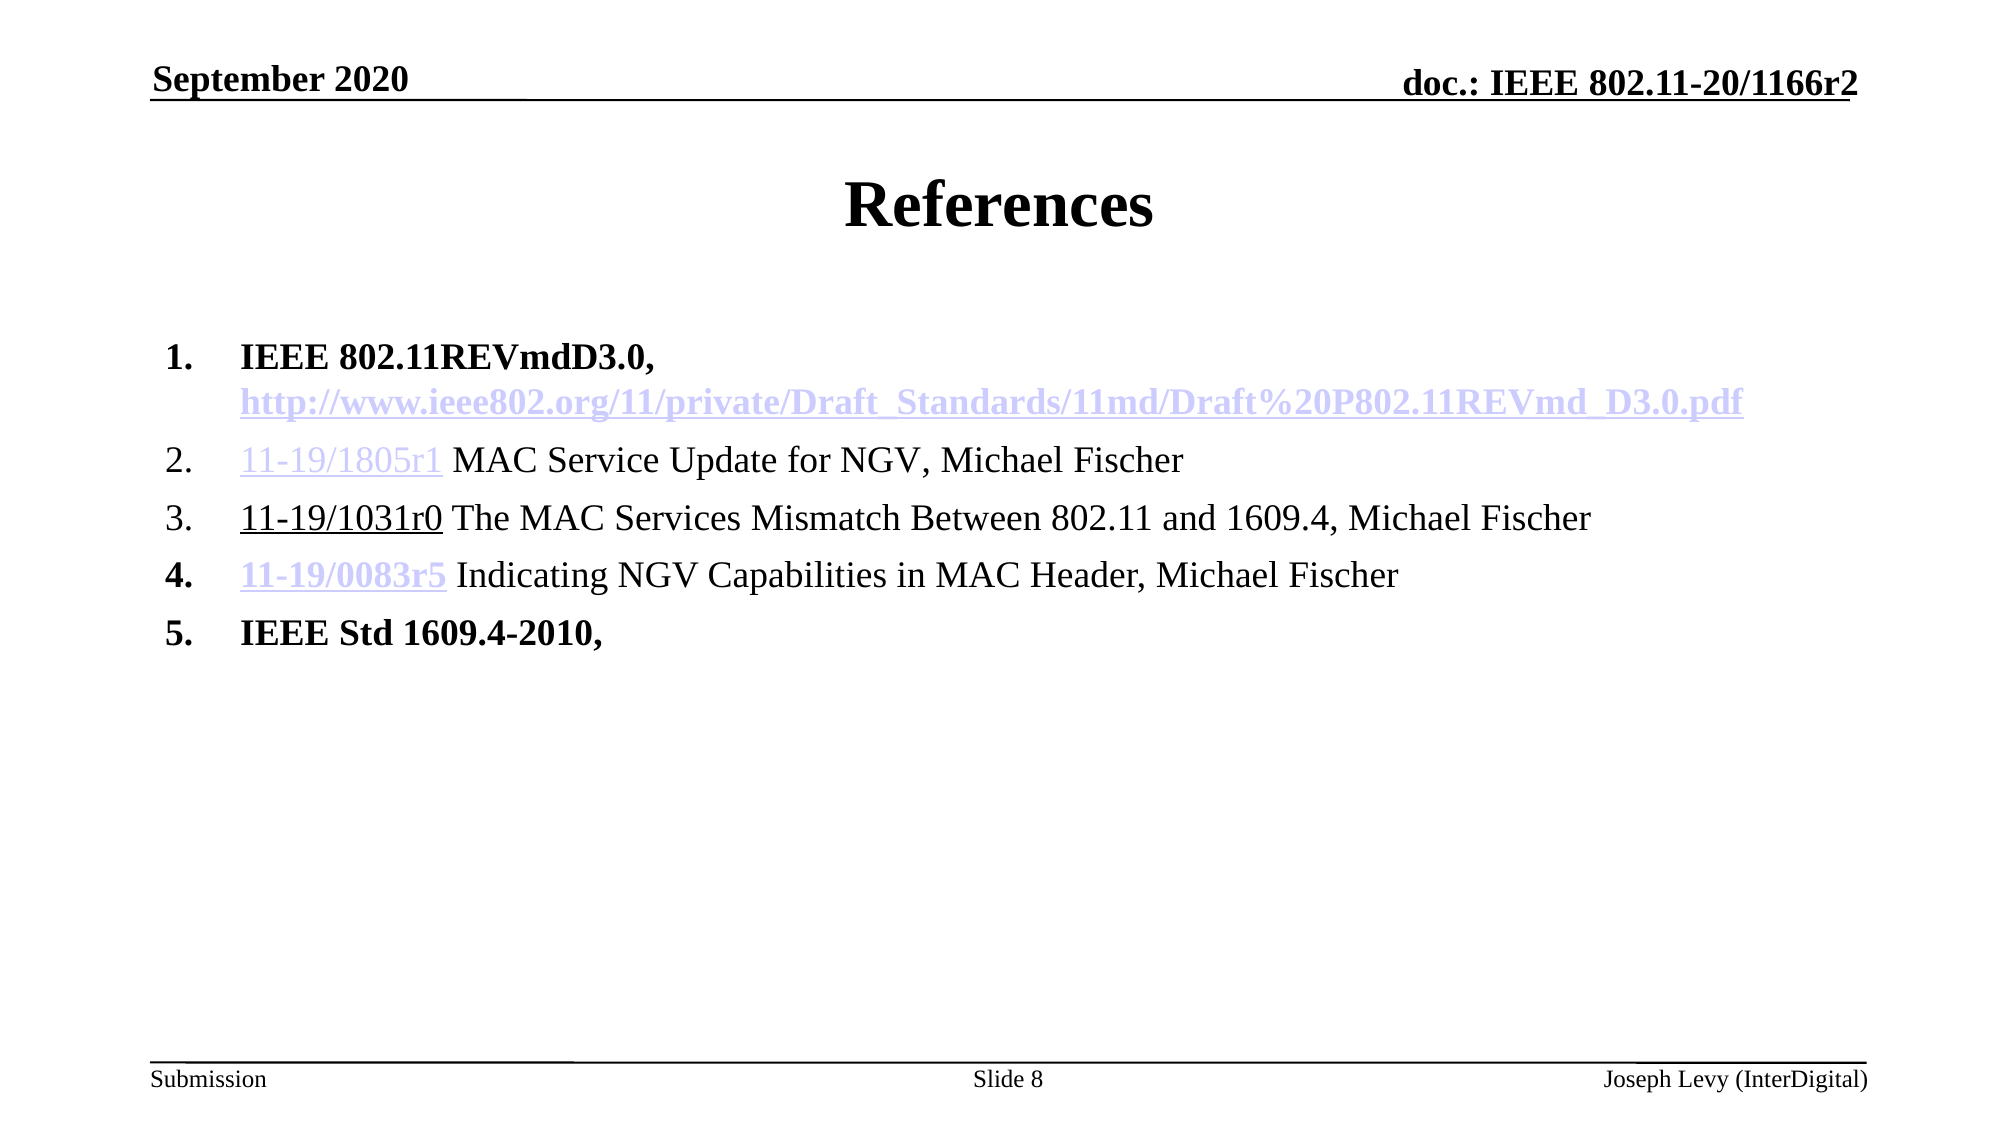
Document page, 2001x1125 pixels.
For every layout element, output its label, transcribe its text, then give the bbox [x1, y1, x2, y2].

slide_number Slide 8 [950, 1061, 1067, 1123]
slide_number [152, 54, 563, 100]
footer Joseph Levy (InterDigital) [1171, 1061, 1869, 1093]
list IEEE 802.11REVmdD3.0, http://www.ieee802.org/11/private/Draft_Standards/11md/Draft%20P802.11REVmd_D3.0.pdf 11-19/1805r1 MAC Service Update for NGV, Michael Fischer 11-19/1031r0 The MAC Services Mismatch Between 802.11 and 1609.4, Michael Fischer 11-19/0083r5 Indicating NGV Capabilities in MAC Header, Michael Fischer IEEE Std 1609.4-2010, [149, 324, 1850, 1000]
title References [149, 112, 1850, 288]
